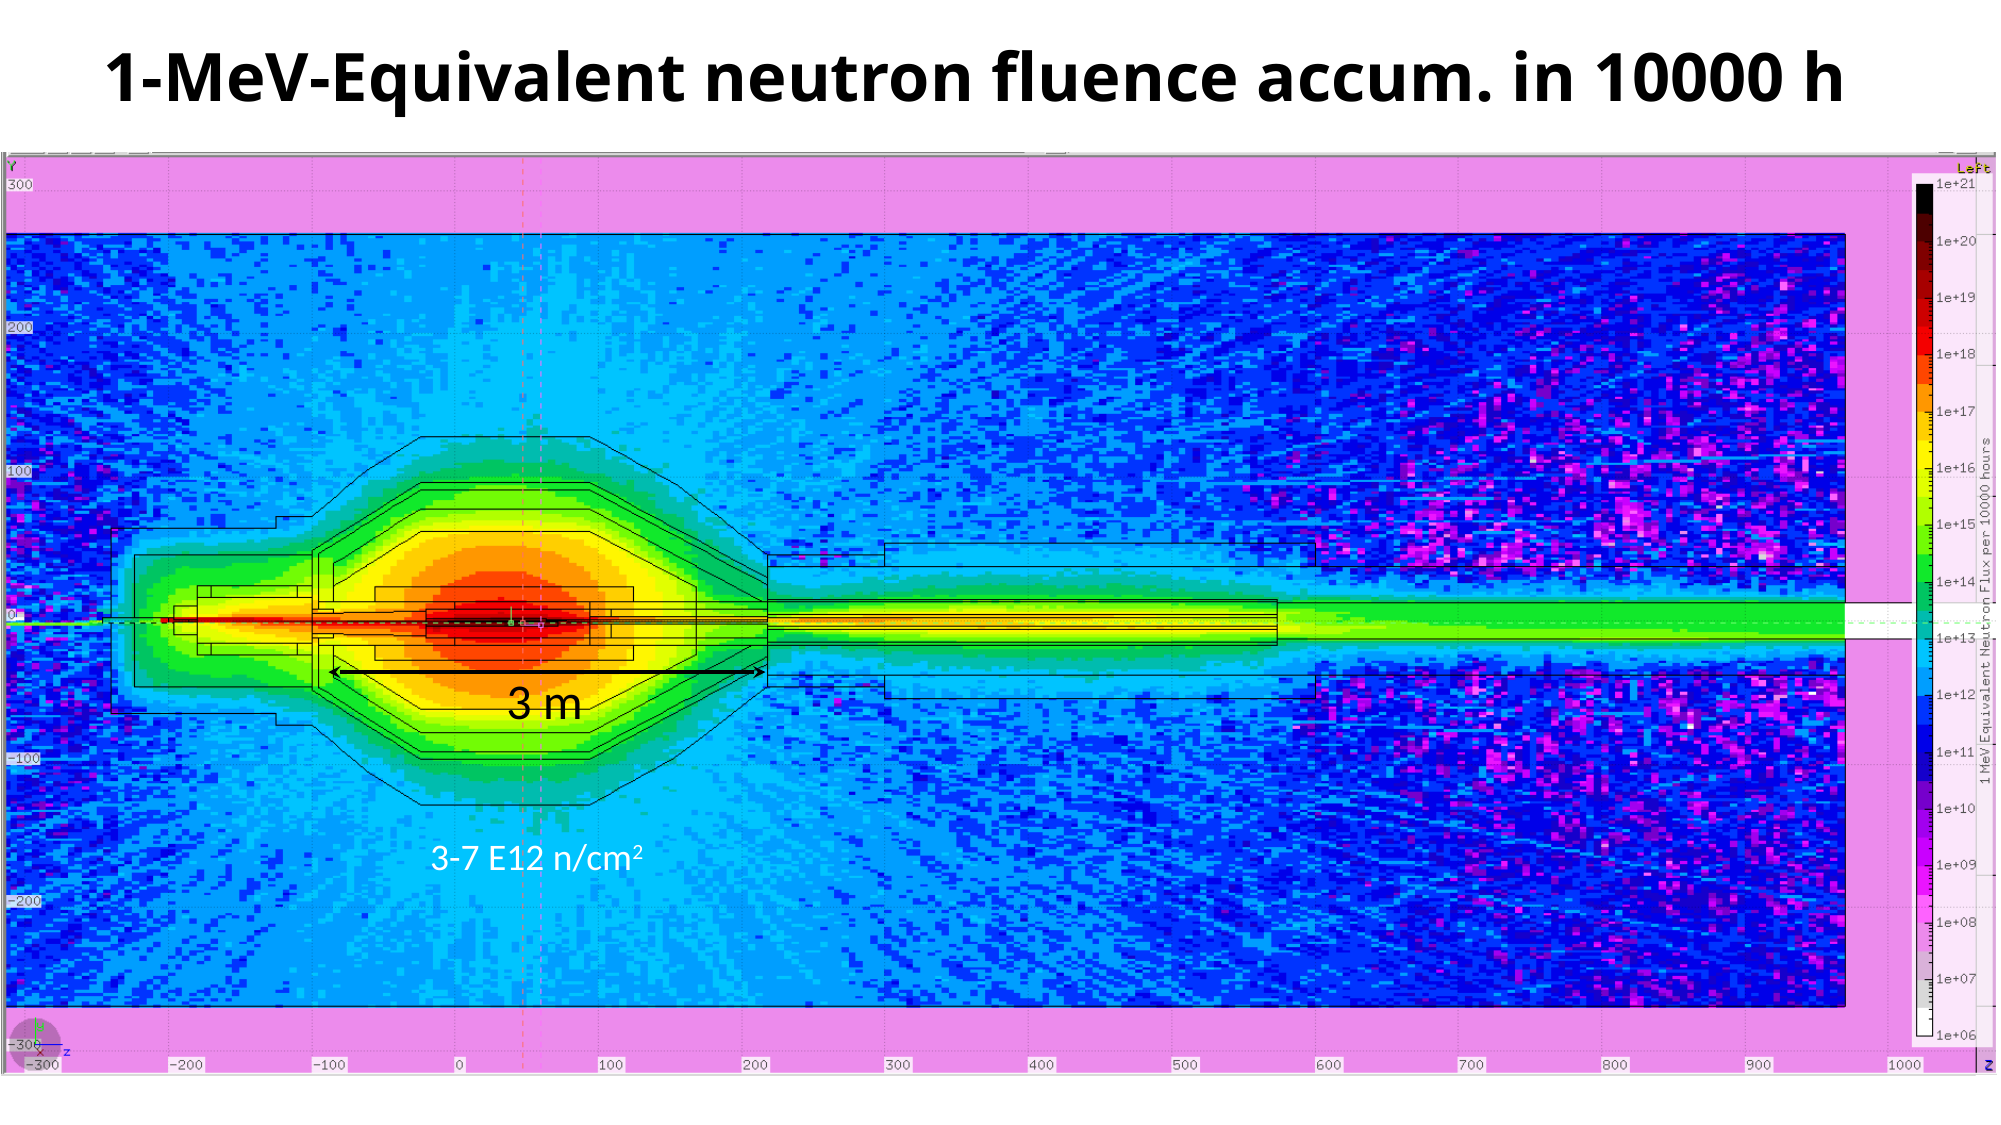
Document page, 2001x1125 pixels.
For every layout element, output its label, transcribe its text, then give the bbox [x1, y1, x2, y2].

picture [1, 152, 1997, 1076]
title 1-MeV-Equivalent neutron fluence accum. in 10000 h [86, 0, 1884, 152]
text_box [328, 661, 766, 738]
